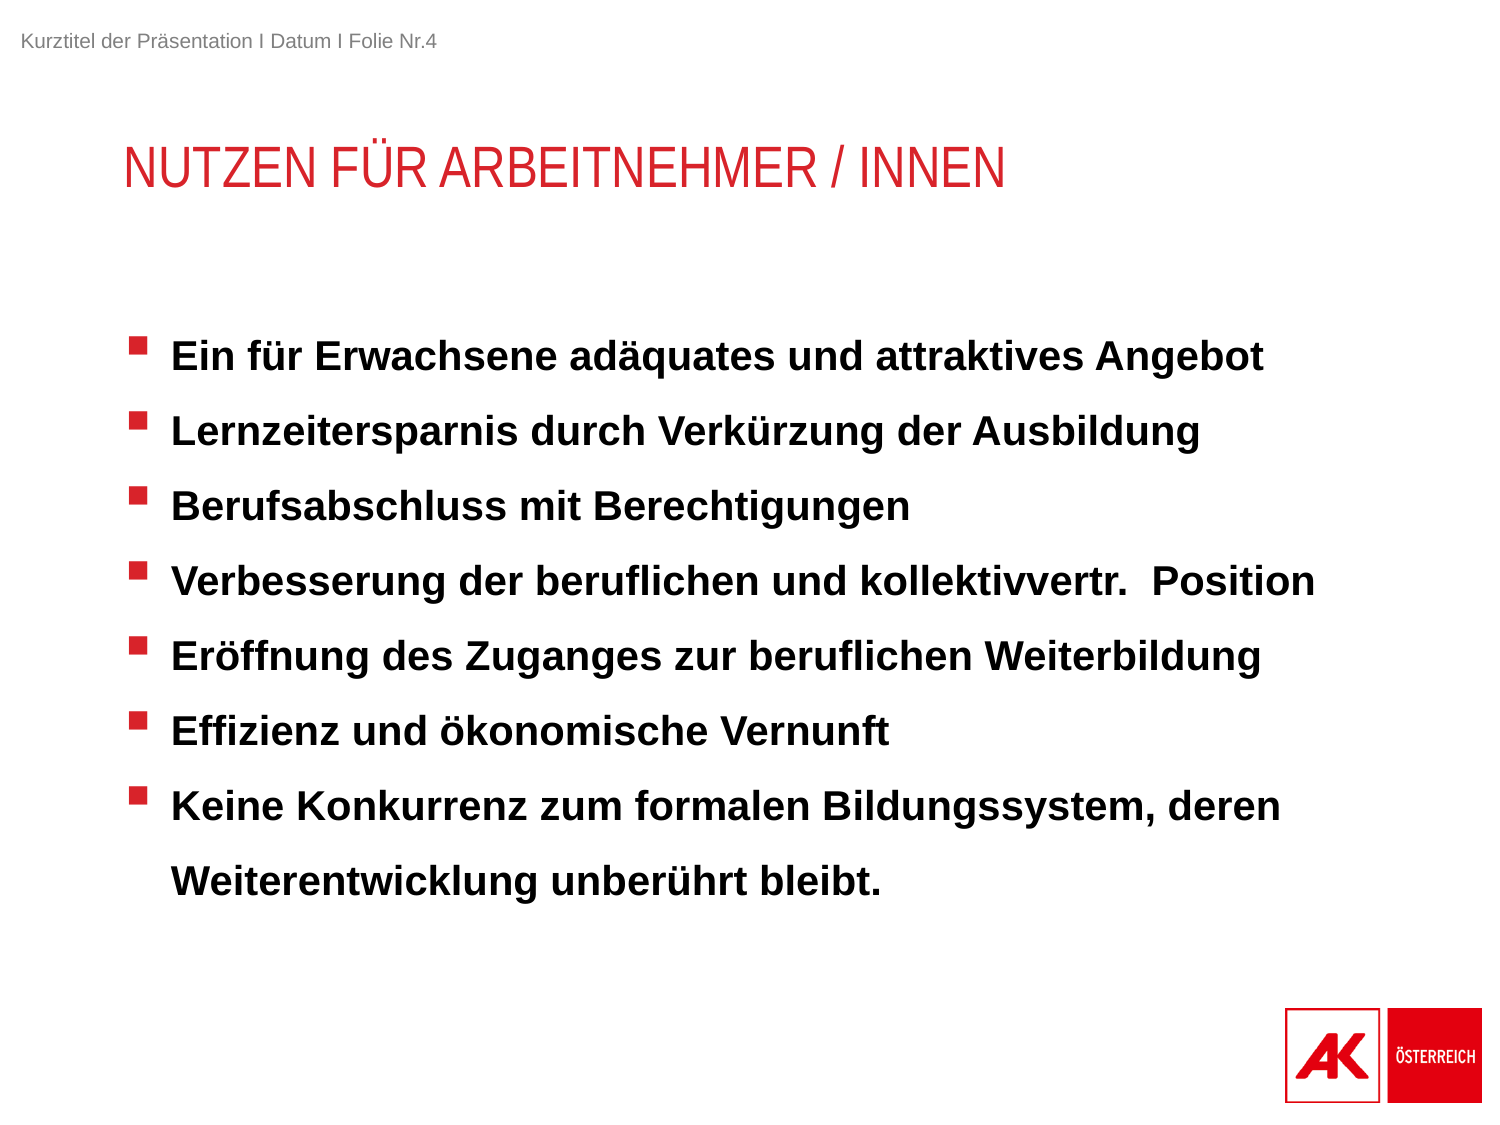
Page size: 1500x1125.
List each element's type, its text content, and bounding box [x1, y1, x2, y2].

title Nutzen für Arbeitnehmer / INNen [123, 137, 1376, 201]
picture [1285, 1008, 1482, 1103]
list Ein für Erwachsene adäquates und attraktives Angebot Lernzeitersparnis durch Verkürzung der Ausbildung Berufsabschluss mit Berechtigungen Verbesserung der beruflichen und kollektivvertr. Position Eröffnung des Zuganges zur beruflichen Weiterbildung Effizienz und ökonomische Vernunft Keine Konkurrenz zum formalen Bildungssystem, deren Weiterentwicklung unberührt bleibt. [123, 304, 1376, 988]
